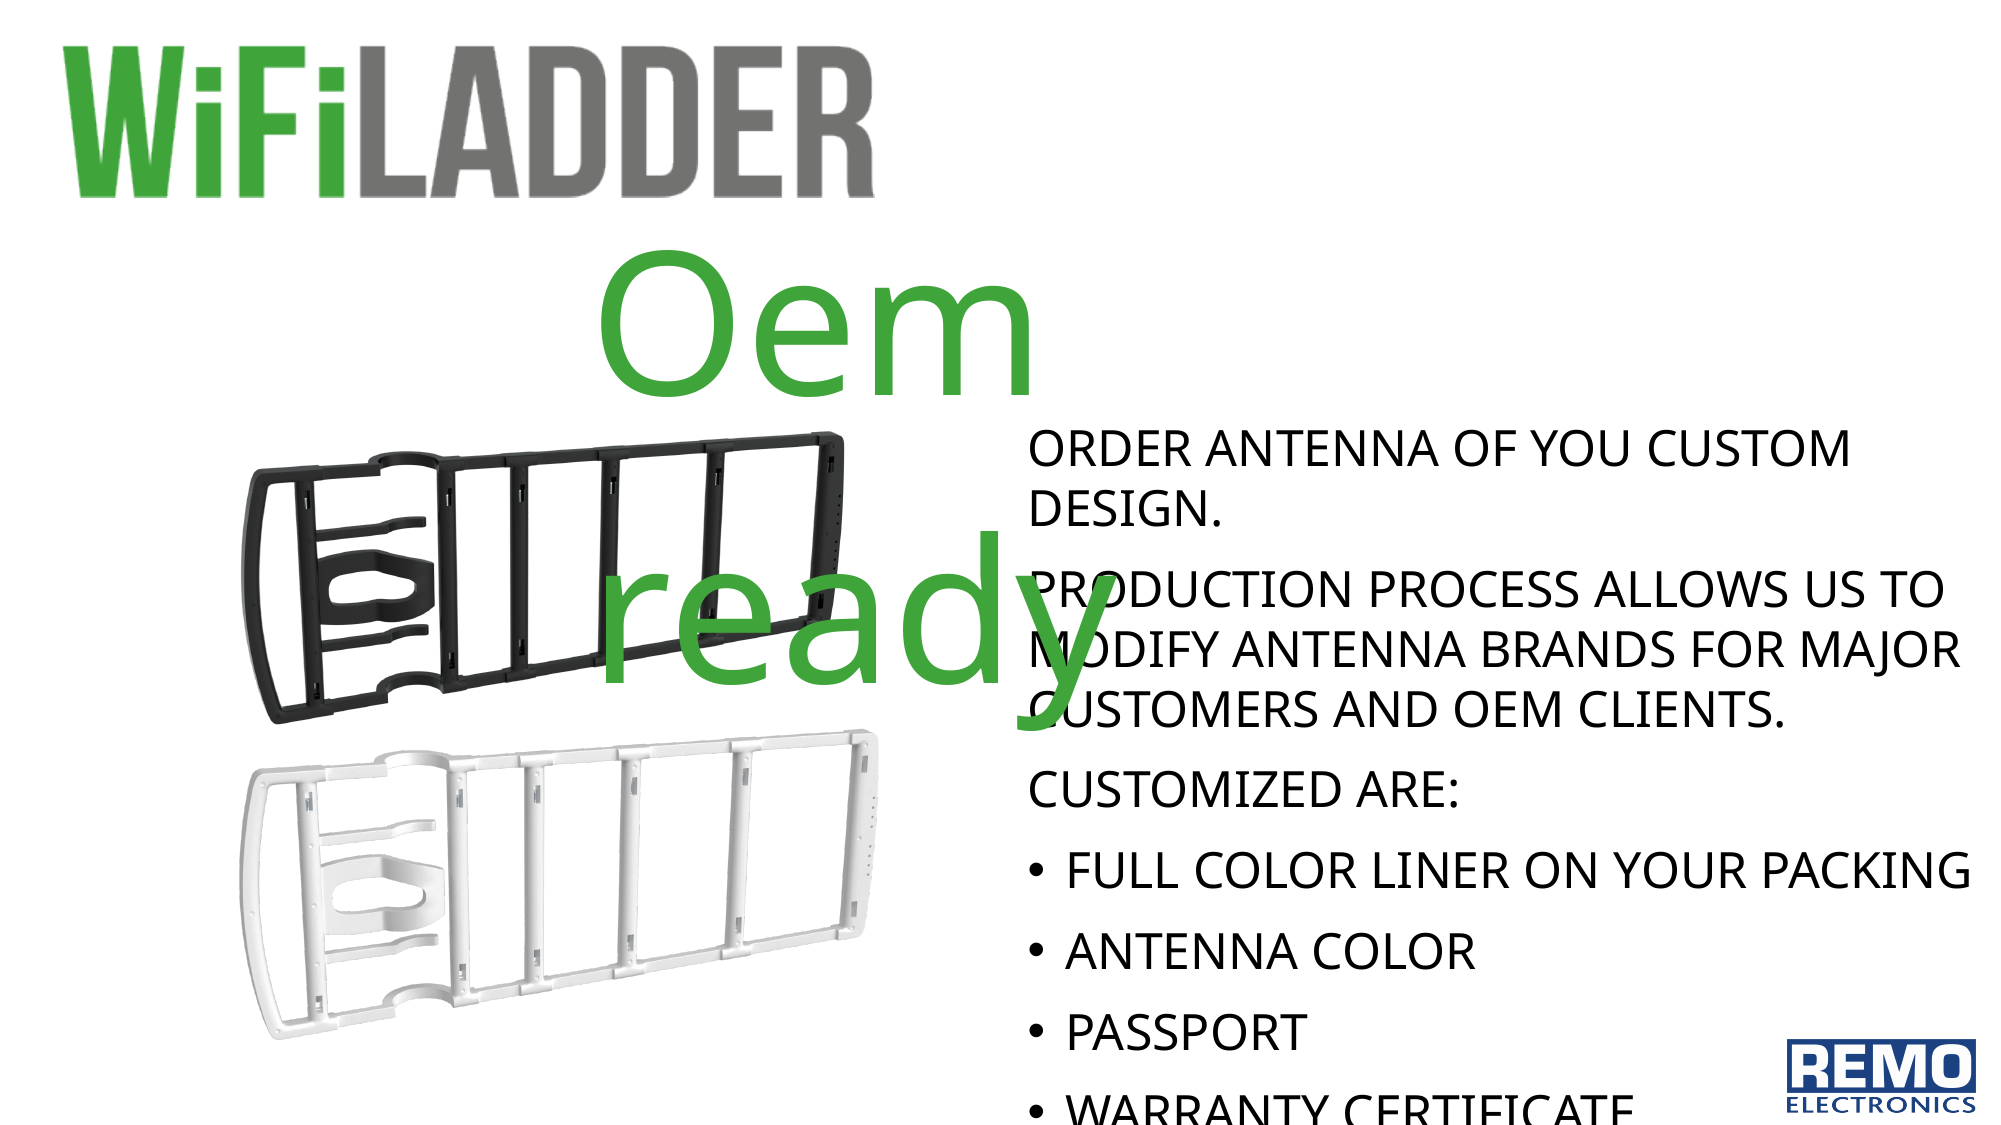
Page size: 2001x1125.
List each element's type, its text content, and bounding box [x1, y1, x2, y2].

picture [73, 284, 996, 1125]
text_box Oem ready [574, 139, 1426, 430]
picture [1787, 1039, 1977, 1113]
picture [62, 45, 875, 198]
text_box ORDER ANTENNA OF YOU CUSTOM DESIGN. PRODUCTION PROCESS ALLOWS US TO MODIFY ANTENNA BRANDS FOR MAJOR CUSTOMERS AND OEM CLIENTS. CUSTOMIZED ARE: FULL COLOR LINER ON YOUR PACKING ANTENNA COLOR PASSPORT WARRANTY CERTIFICATE [1012, 408, 2000, 1036]
